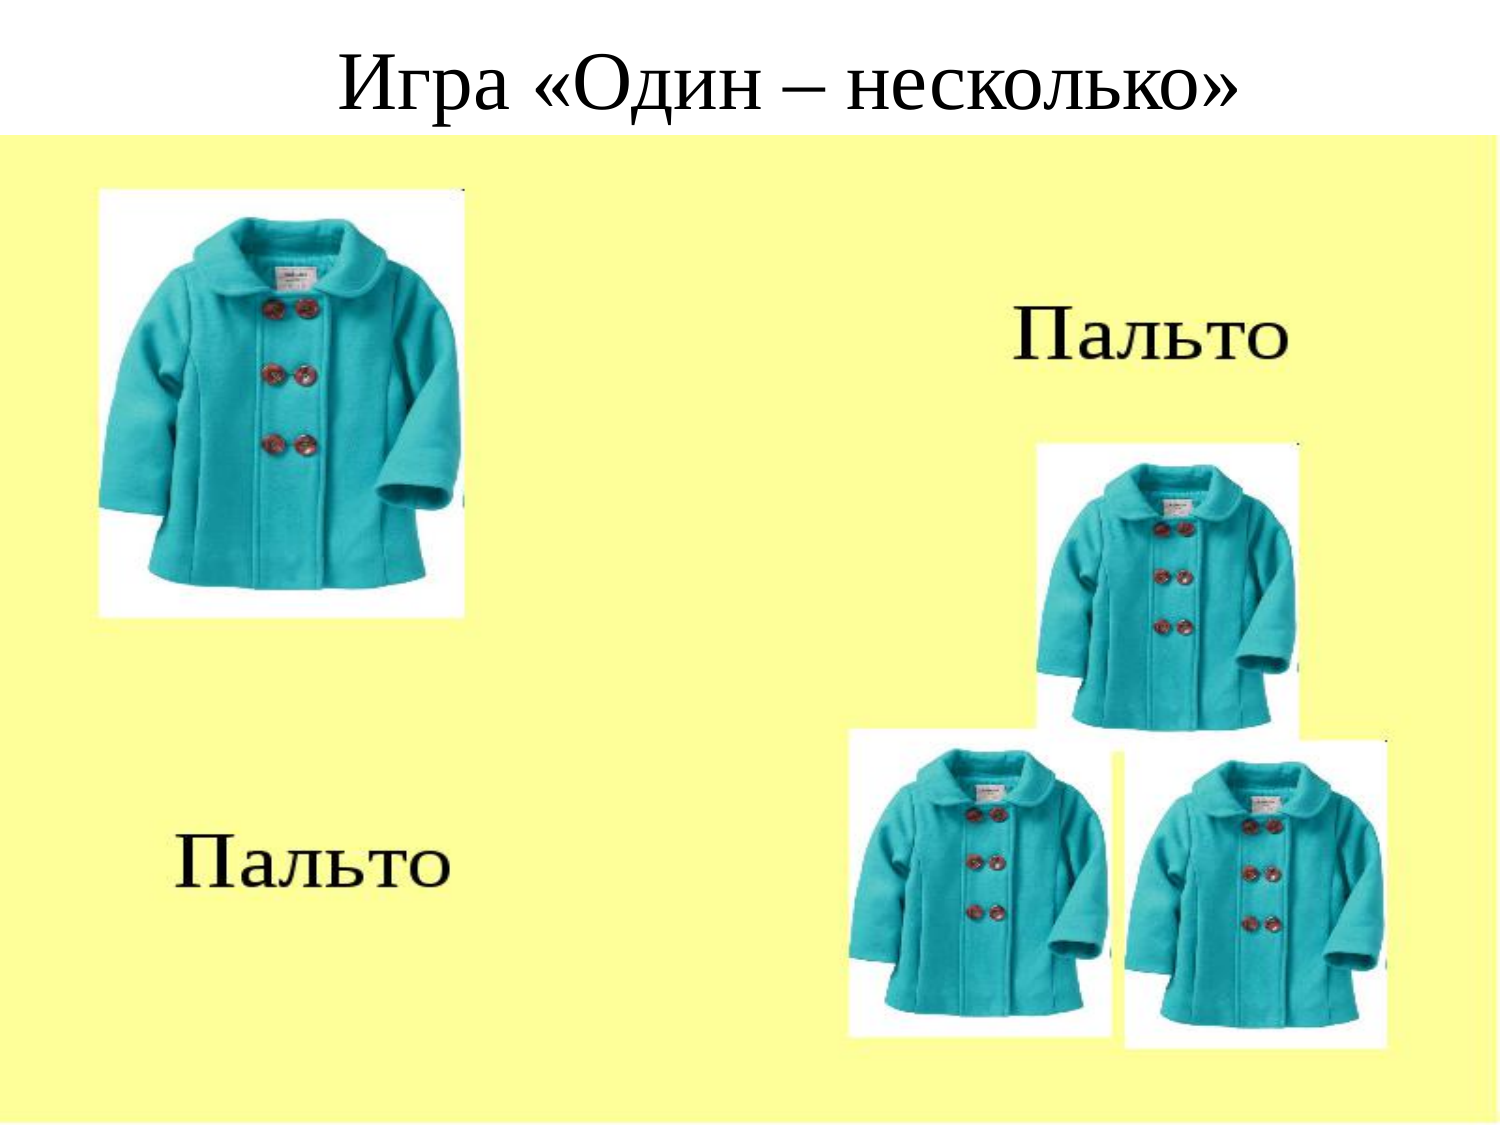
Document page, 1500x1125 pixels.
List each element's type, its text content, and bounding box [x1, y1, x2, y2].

text_box Игра «Один – несколько» [135, 19, 1445, 133]
picture [0, 134, 1500, 1125]
